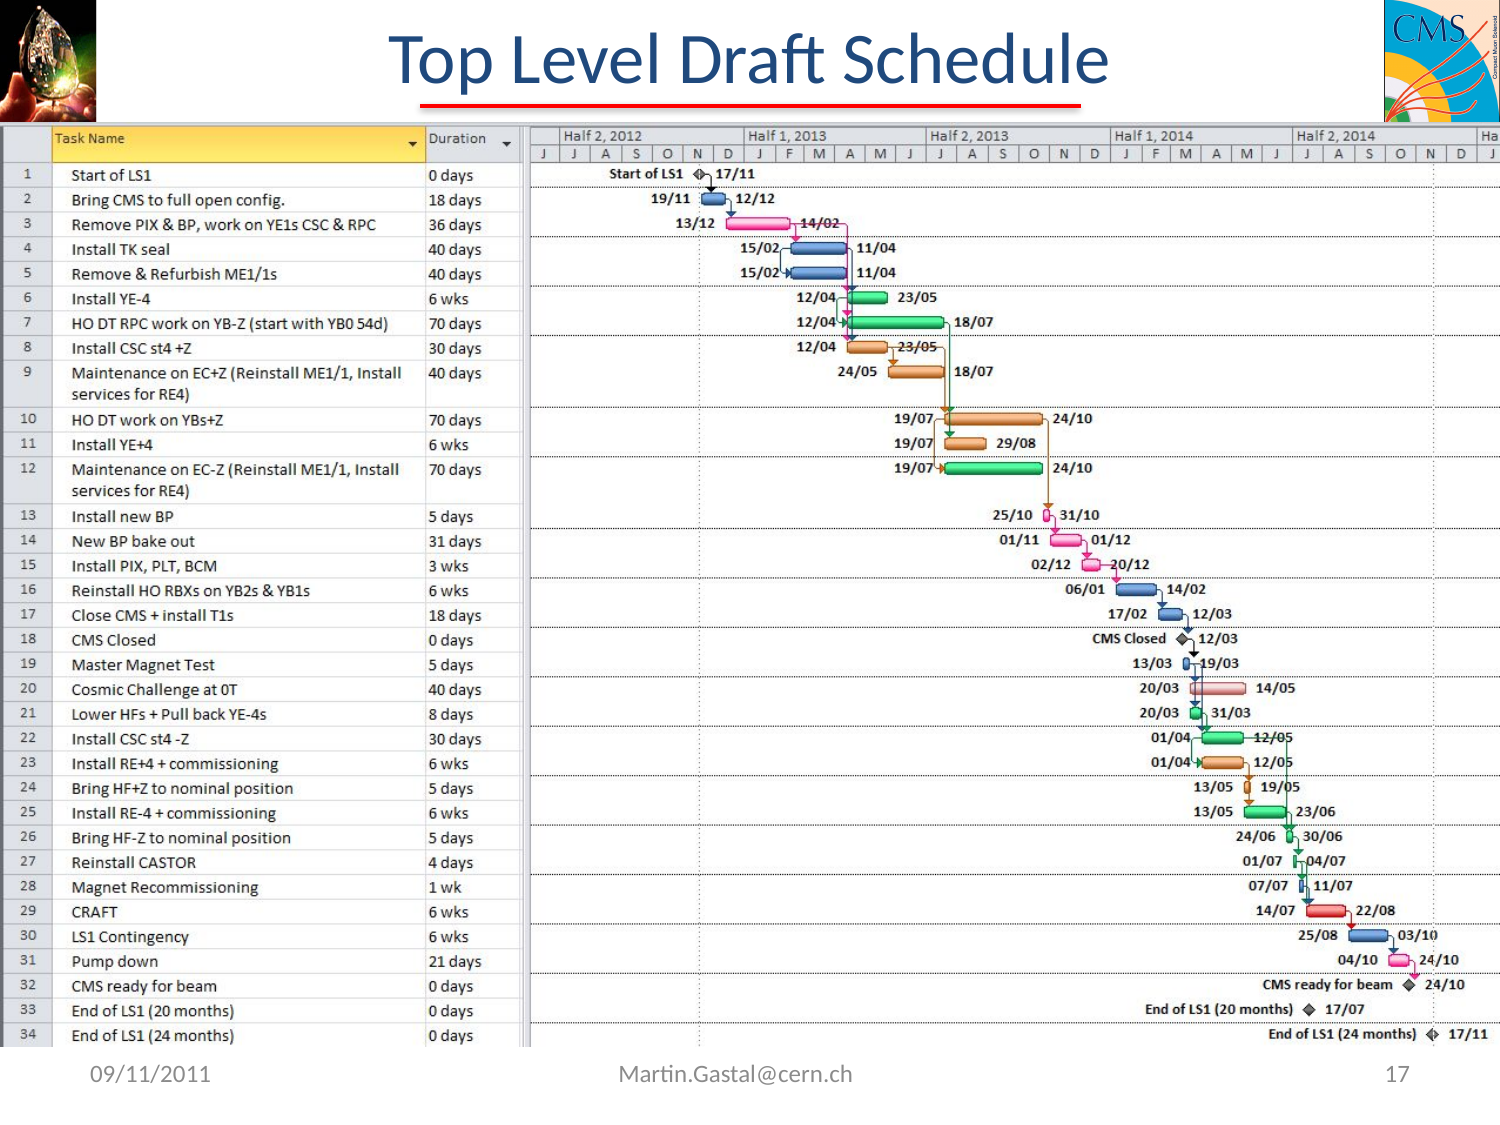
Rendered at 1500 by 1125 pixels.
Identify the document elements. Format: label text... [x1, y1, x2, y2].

slide_number 17 [1074, 1053, 1425, 1103]
picture [0, 0, 1500, 1047]
picture [1425, 24, 1433, 40]
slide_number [75, 1053, 425, 1103]
title Top Level Draft Schedule [75, 3, 1425, 106]
footer Martin.Gastal@cern.ch [476, 1053, 996, 1103]
